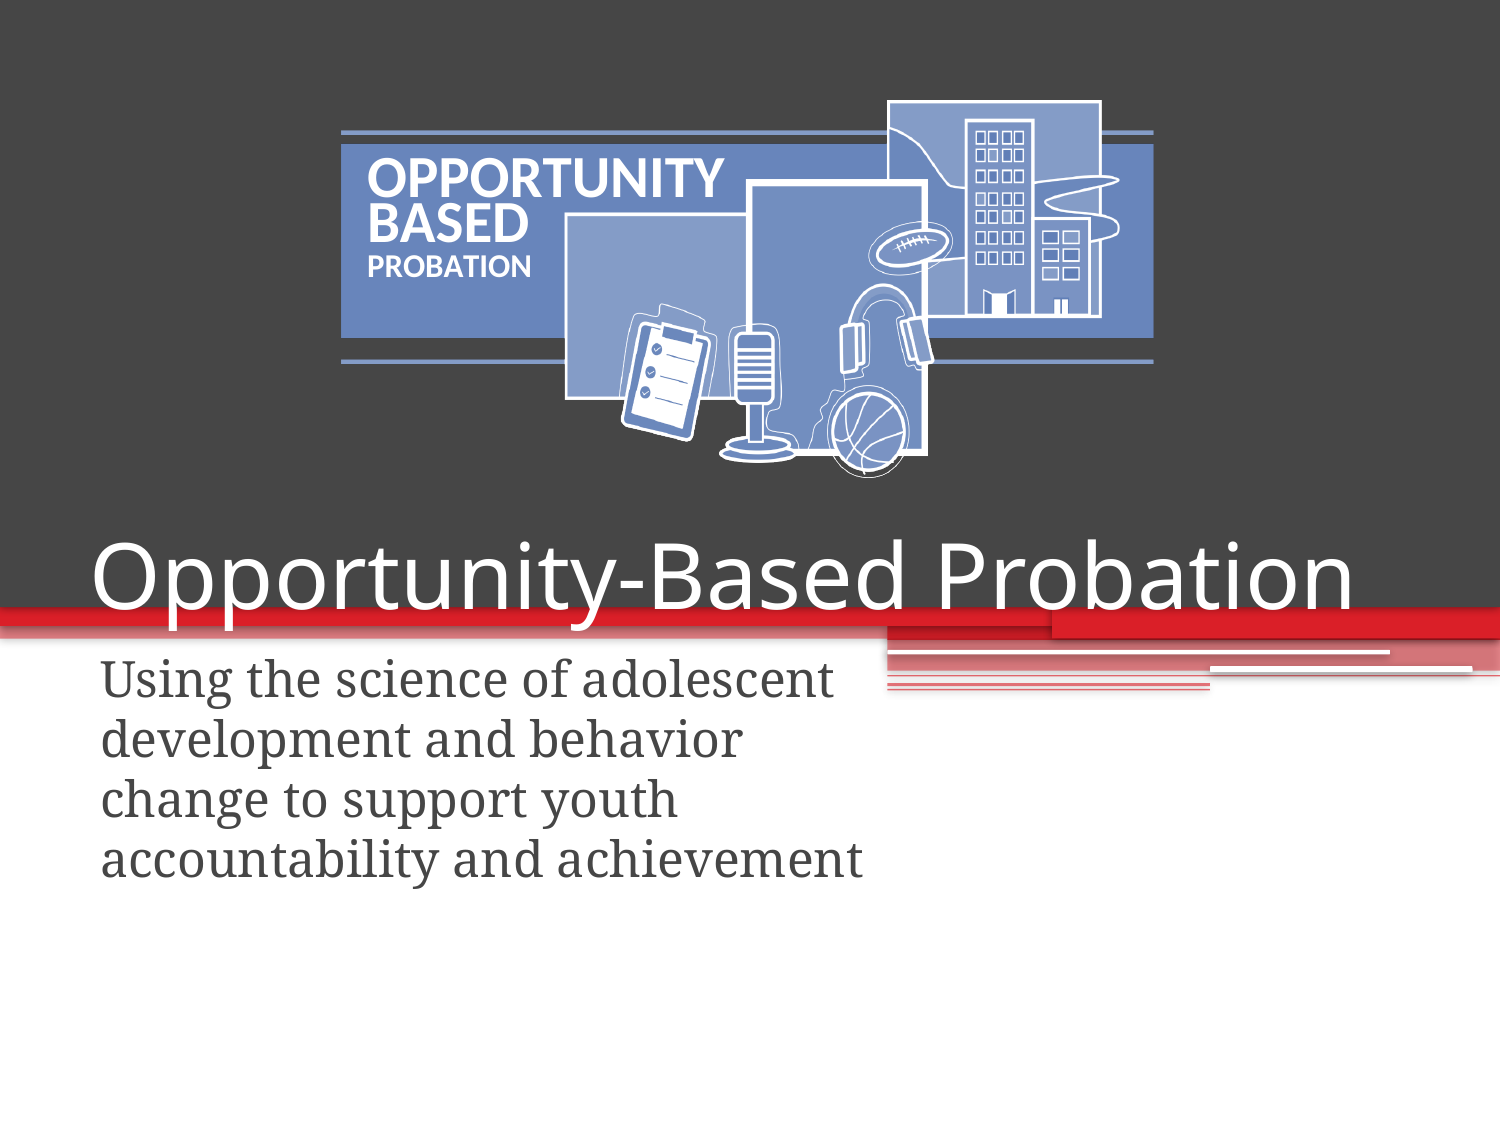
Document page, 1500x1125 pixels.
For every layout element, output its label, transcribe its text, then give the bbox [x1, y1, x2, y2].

subtitle Using the science of adolescent development and behavior change to support youth accountability and achievement [75, 639, 888, 928]
picture [339, 99, 1157, 479]
title Opportunity-Based Probation [75, 394, 1463, 636]
